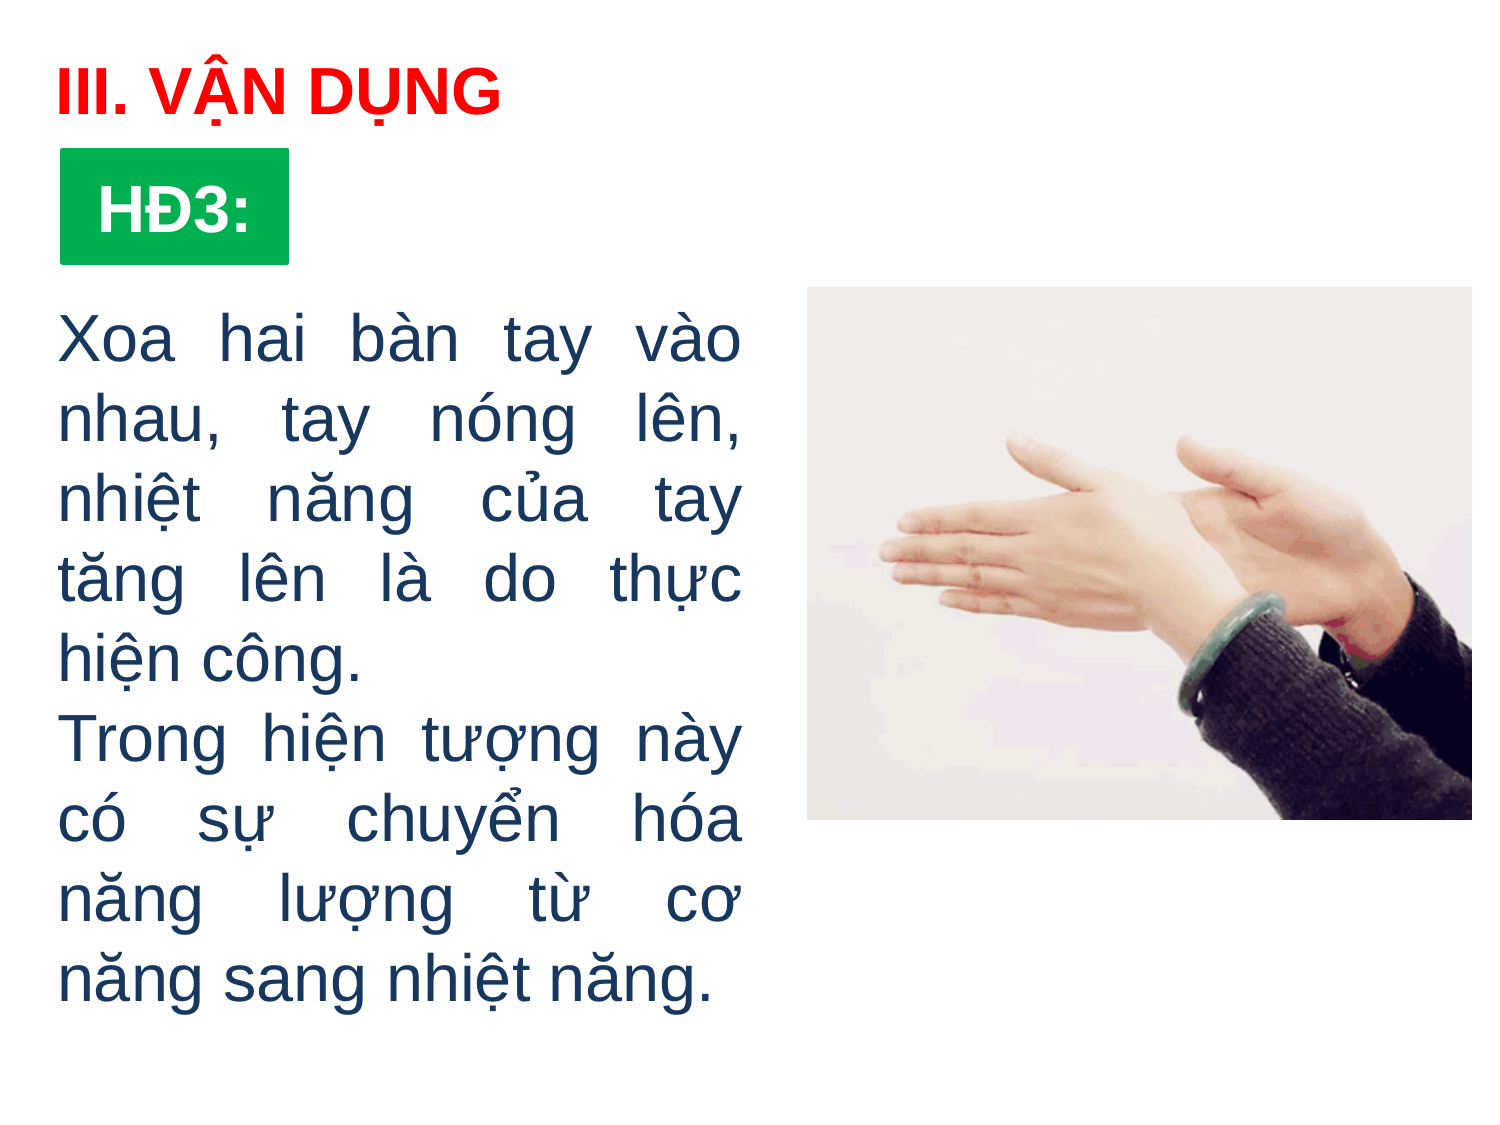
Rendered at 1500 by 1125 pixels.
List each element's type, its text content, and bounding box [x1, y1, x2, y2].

text_box Xoa hai bàn tay vào nhau, tay nóng lên, nhiệt năng của tay tăng lên là do thực hiện công. Trong hiện tượng này có sự chuyển hóa năng lượng từ cơ năng sang nhiệt năng. [40, 285, 760, 814]
text_box HĐ3: [60, 148, 289, 265]
text_box III. VẬN DỤNG [39, 23, 1477, 152]
picture [807, 287, 1472, 820]
